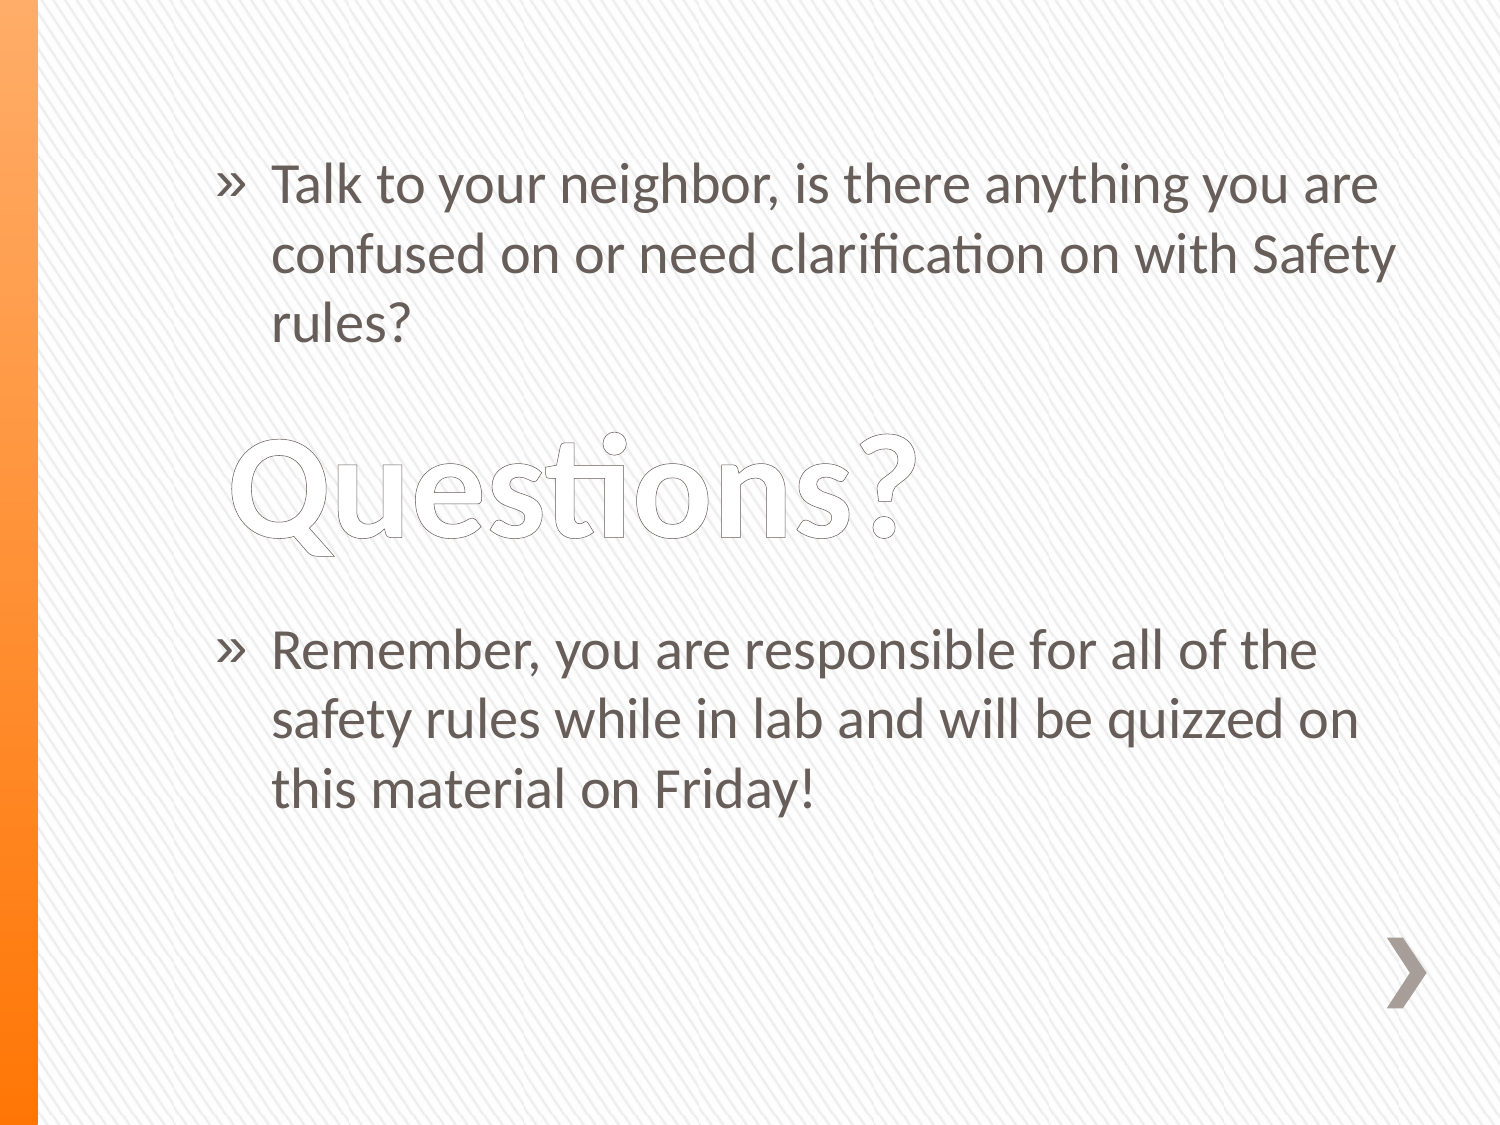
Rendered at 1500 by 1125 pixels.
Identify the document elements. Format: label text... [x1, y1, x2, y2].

list Talk to your neighbor, is there anything you are confused on or need clarification on with Safety rules? Remember, you are responsible for all of the safety rules while in lab and will be quizzed on this material on Friday! [200, 137, 1425, 975]
